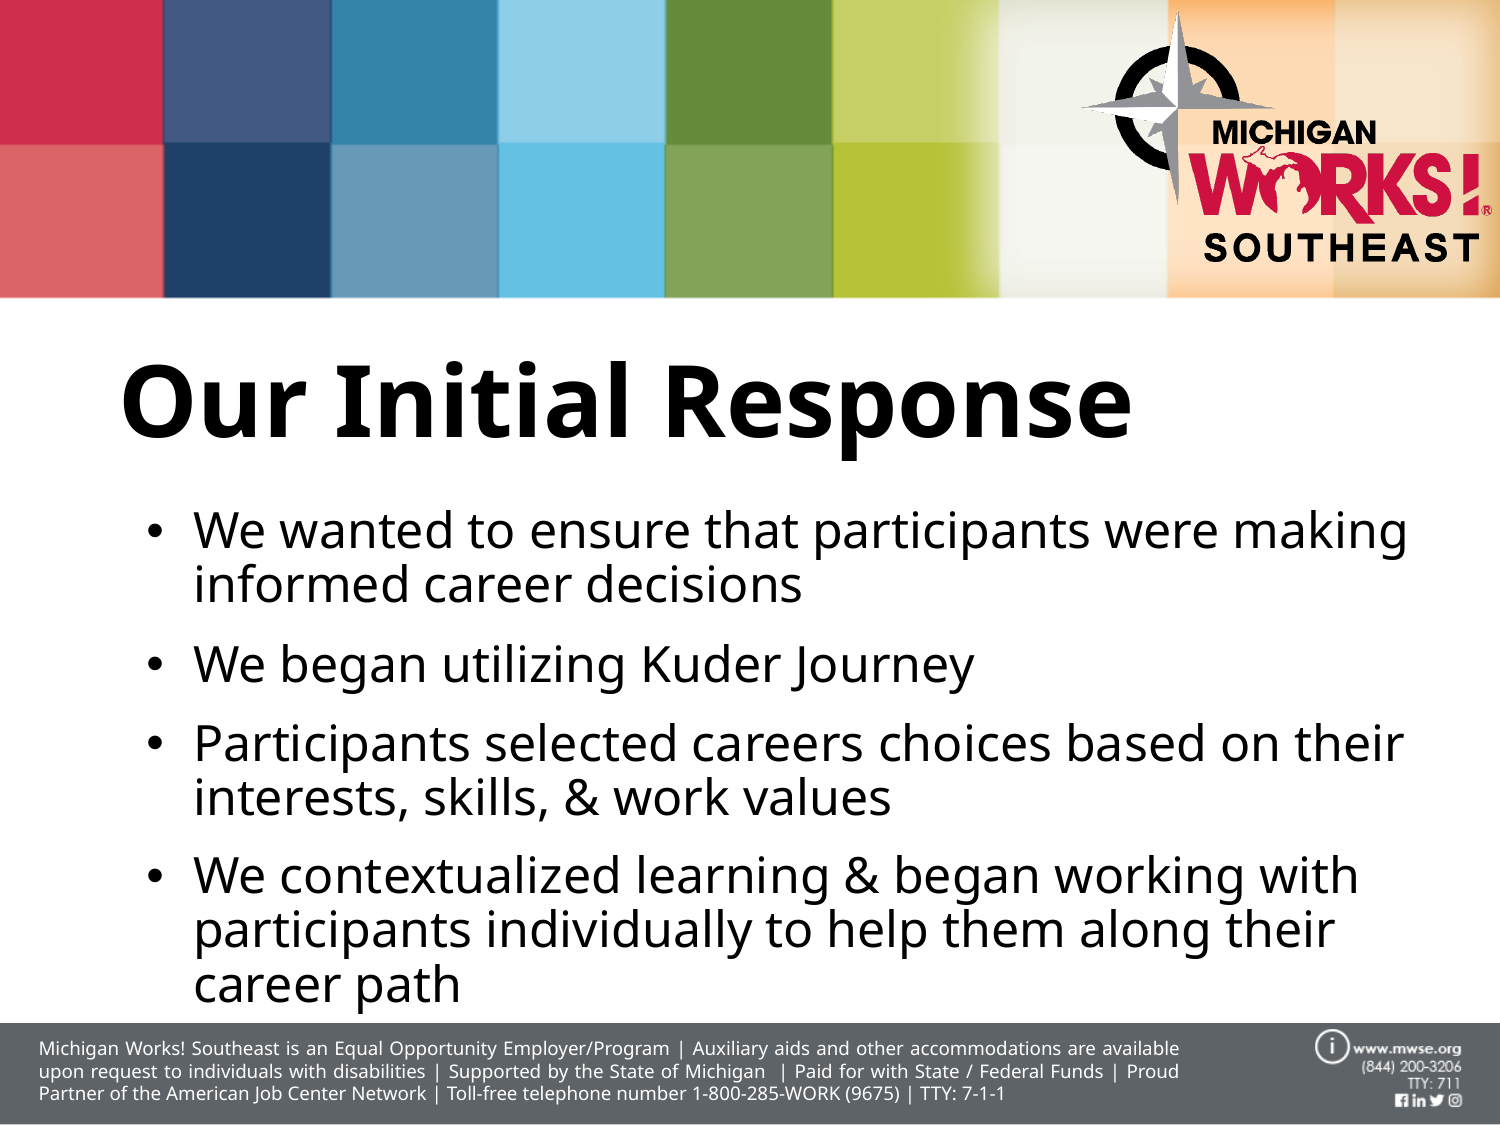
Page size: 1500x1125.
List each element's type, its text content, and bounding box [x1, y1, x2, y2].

picture [1315, 1028, 1466, 1112]
picture [0, 0, 1500, 1023]
title Our Initial Response [103, 299, 1397, 443]
list We wanted to ensure that participants were making informed career decisions We began utilizing Kuder Journey Participants selected careers choices based on their interests, skills, & work values We contextualized learning & began working with participants individually to help them along their career path [103, 443, 1457, 934]
